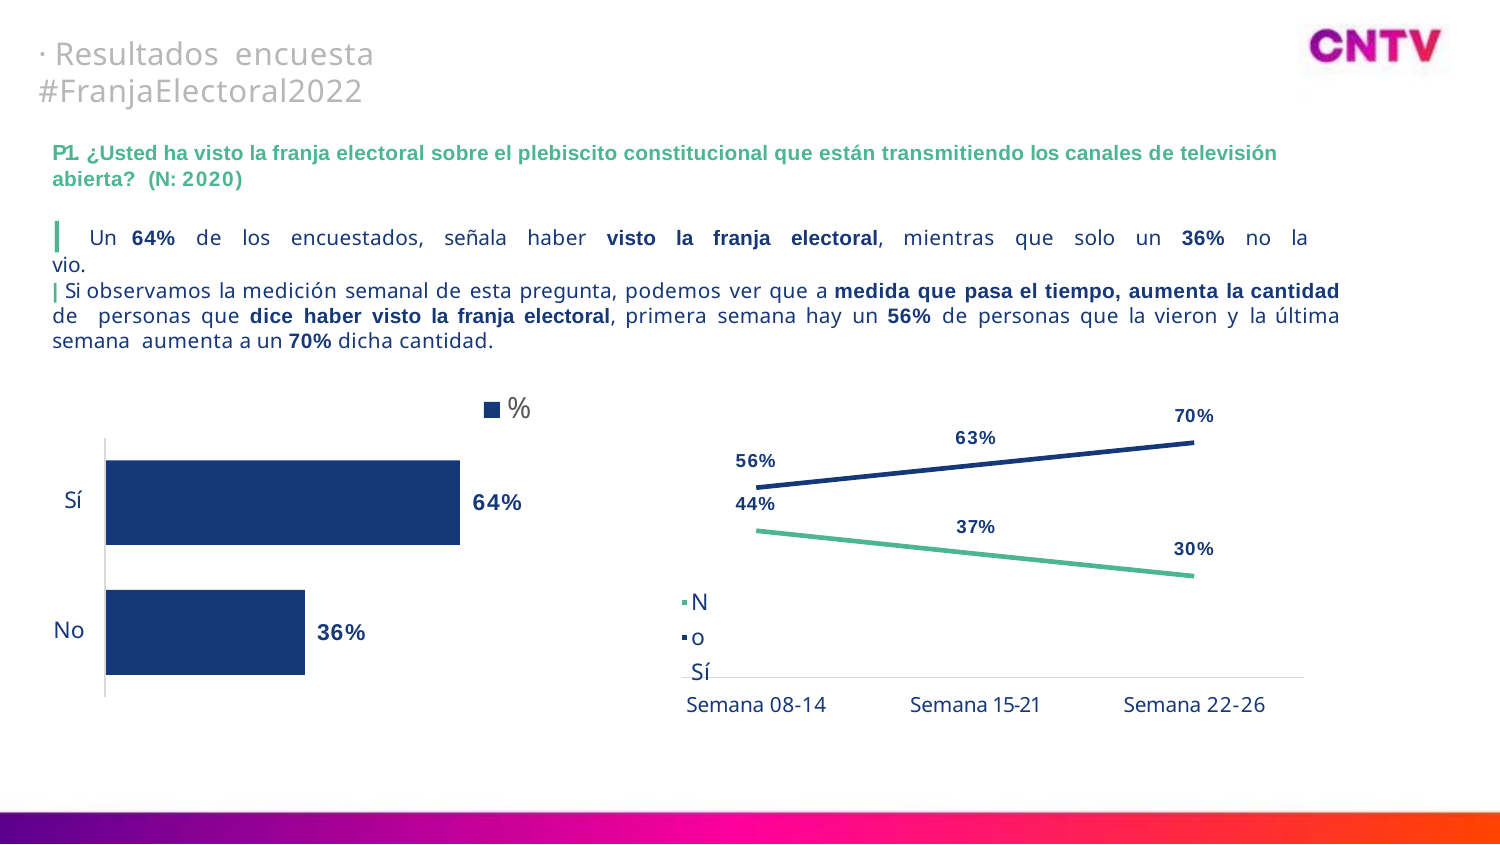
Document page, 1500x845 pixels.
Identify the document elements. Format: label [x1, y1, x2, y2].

text_box [104, 401, 501, 698]
text_box [682, 597, 687, 643]
text_box [0, 23, 1500, 845]
